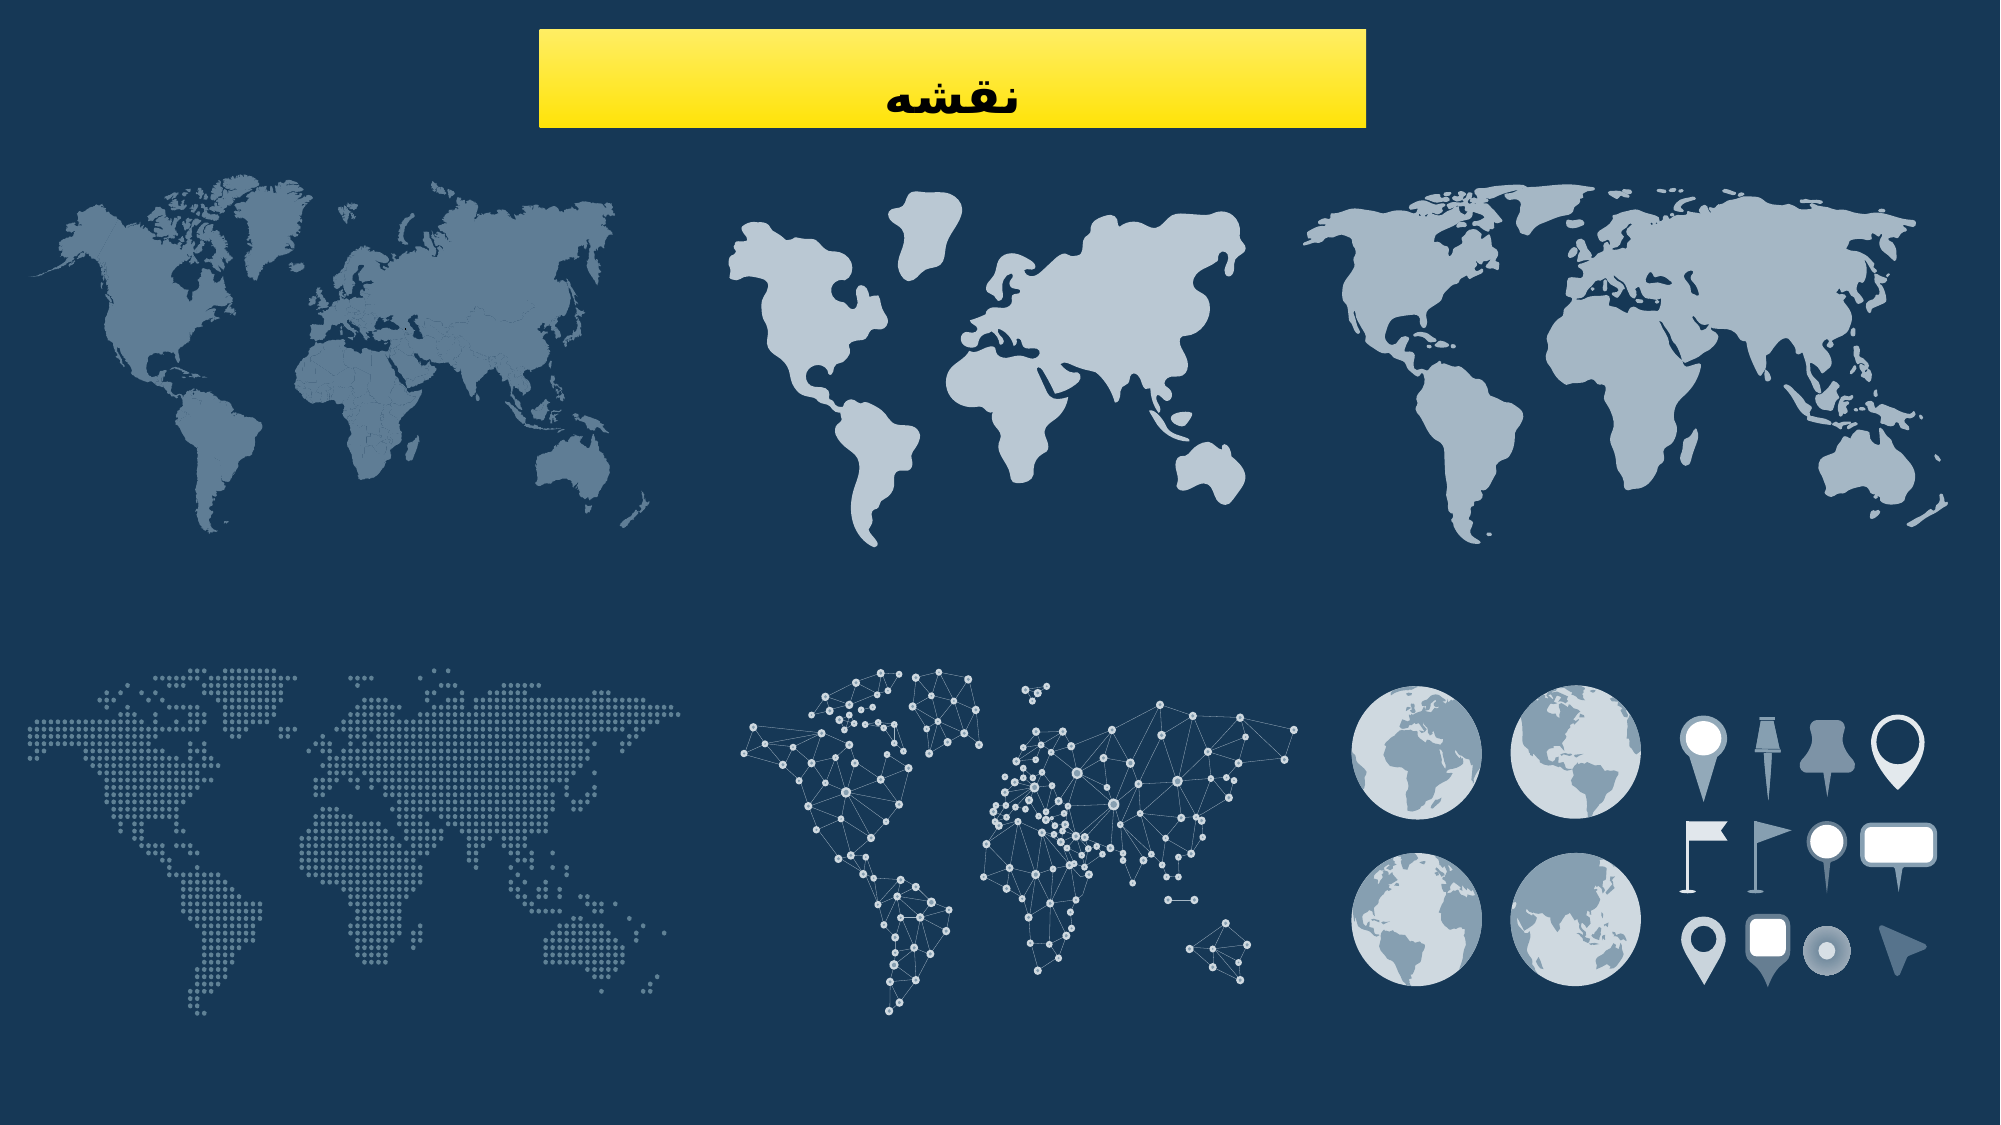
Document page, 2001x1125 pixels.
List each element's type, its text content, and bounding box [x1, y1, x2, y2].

text_box [1681, 916, 1726, 985]
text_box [1806, 821, 1848, 894]
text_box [1343, 686, 1490, 820]
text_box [1803, 926, 1851, 976]
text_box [1679, 821, 1728, 894]
text_box [1871, 714, 1925, 790]
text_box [1745, 913, 1791, 988]
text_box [1747, 821, 1792, 894]
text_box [1347, 853, 1487, 987]
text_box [27, 668, 682, 1016]
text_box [1860, 822, 1938, 893]
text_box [1503, 685, 1648, 819]
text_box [1679, 715, 1728, 803]
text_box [739, 668, 1298, 1016]
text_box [1754, 717, 1781, 801]
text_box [1505, 852, 1646, 987]
text_box نقشه [539, 29, 1367, 128]
text_box [1878, 925, 1927, 977]
text_box [1799, 720, 1855, 798]
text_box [1302, 184, 1949, 544]
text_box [728, 191, 1247, 548]
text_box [28, 174, 650, 534]
